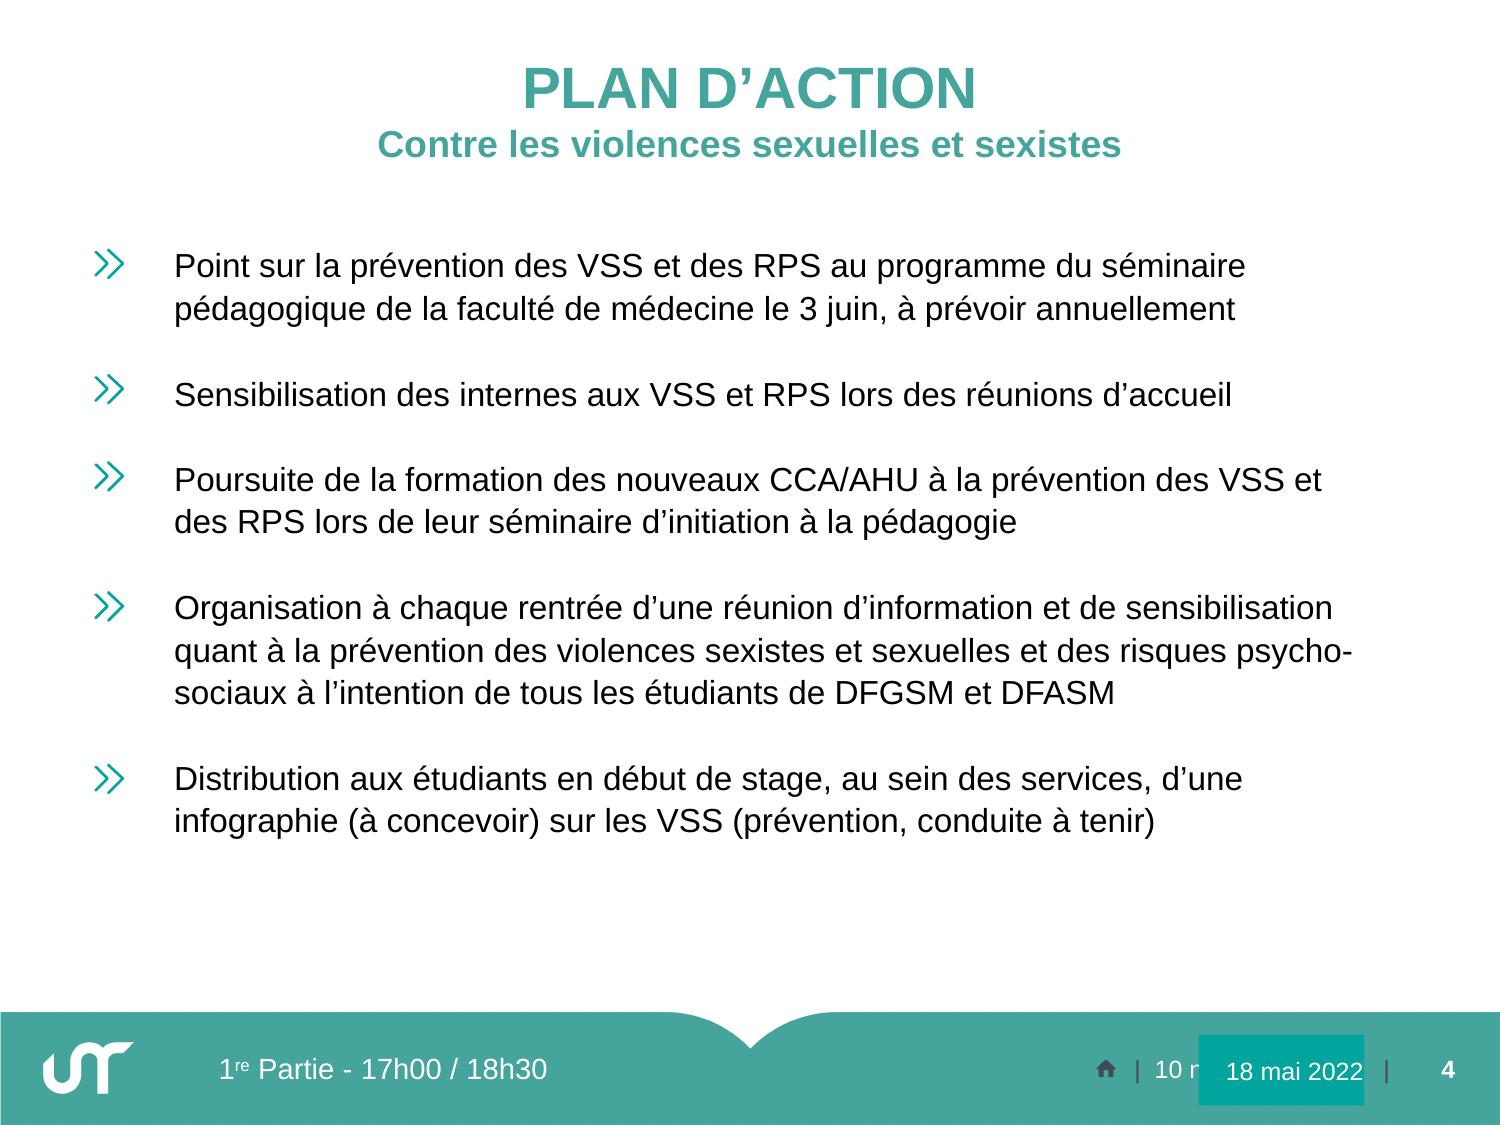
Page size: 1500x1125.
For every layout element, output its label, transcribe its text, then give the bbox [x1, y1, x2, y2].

list 1re Partie - 17h00 / 18h30 [218, 1011, 750, 1125]
text_box [94, 463, 109, 490]
text_box [107, 591, 124, 622]
text_box [107, 248, 124, 279]
text_box [107, 373, 124, 405]
picture [0, 0, 1500, 1125]
title PLAN D’ACTION Contre les violences sexuelles et sexistes [184, 42, 1316, 185]
text_box [107, 763, 124, 794]
text_box [94, 376, 109, 402]
text_box [94, 593, 109, 620]
text_box [94, 251, 109, 277]
text_box Point sur la prévention des VSS et des RPS au programme du séminaire pédagogique de la faculté de médecine le 3 juin, à prévoir annuellement Sensibilisation des internes aux VSS et RPS lors des réunions d’accueil Poursuite de la formation des nouveaux CCA/AHU à la prévention des VSS et des RPS lors de leur séminaire d’initiation à la pédagogie Organisation à chaque rentrée d’une réunion d’information et de sensibilisation quant à la prévention des violences sexistes et sexuelles et des risques psycho-sociaux à l’intention de tous les étudiants de DFGSM et DFASM Distribution aux étudiants en début de stage, au sein des services, d’une infographie (à concevoir) sur les VSS (prévention, conduite à tenir) [159, 234, 1388, 887]
text_box [94, 766, 109, 792]
text_box [107, 461, 124, 492]
text_box 18 mai 2022 [1198, 1034, 1365, 1106]
